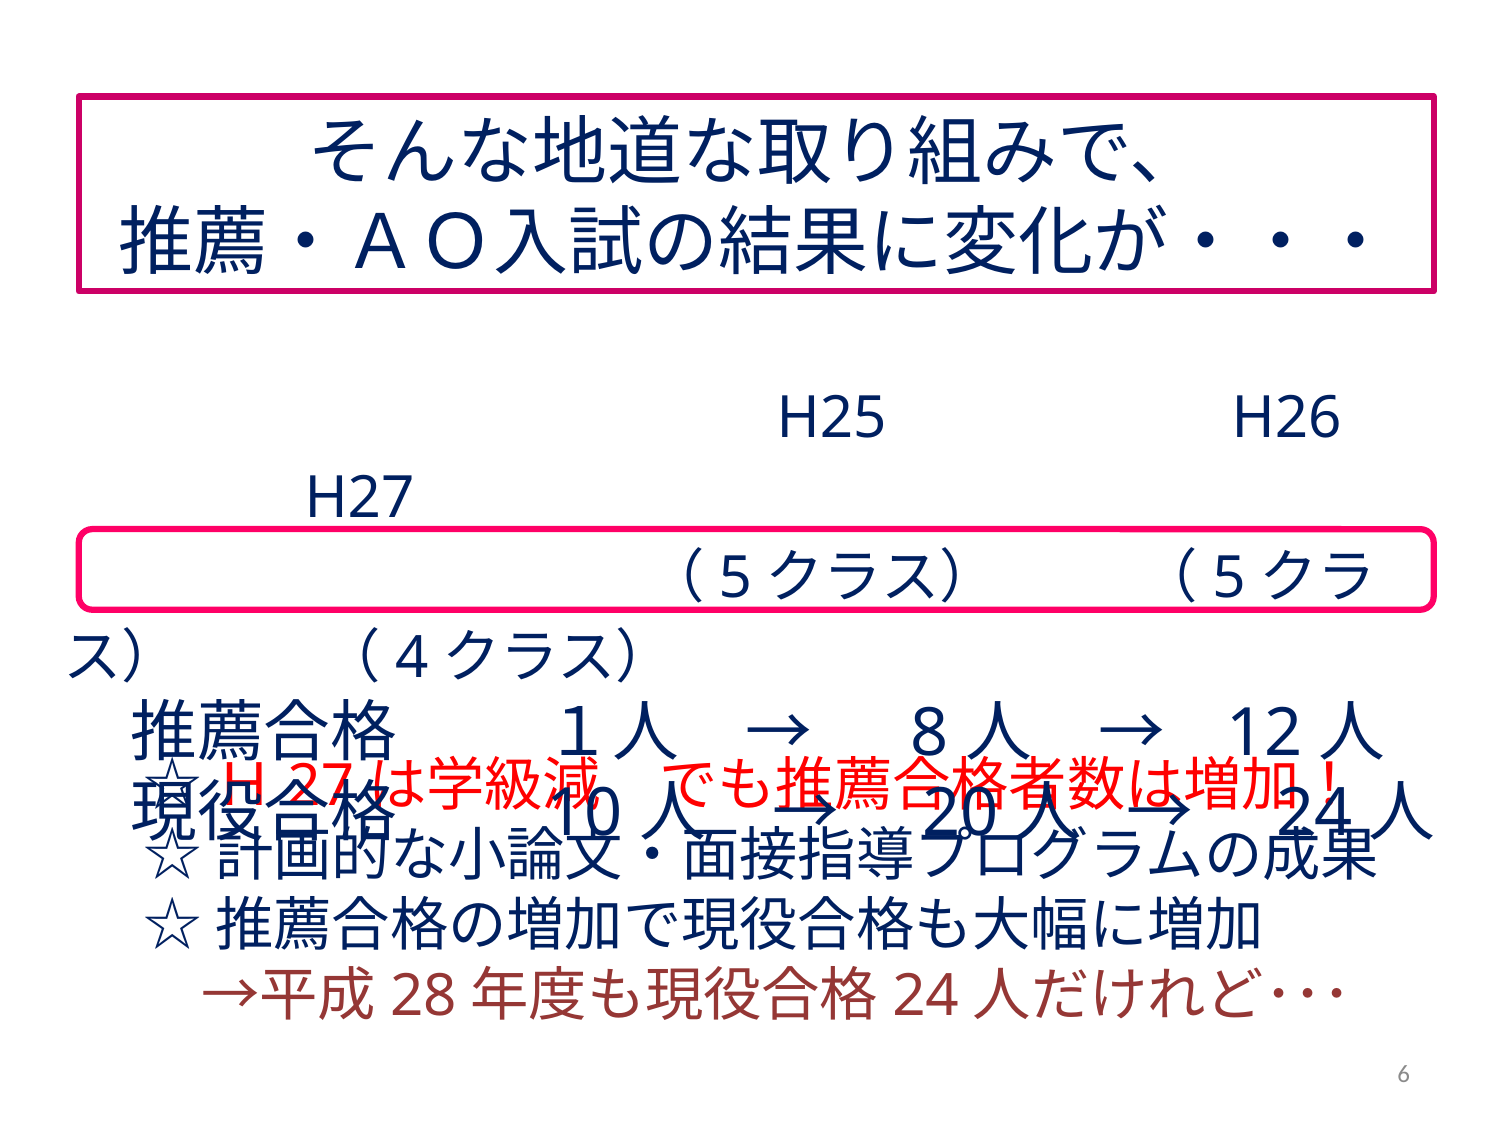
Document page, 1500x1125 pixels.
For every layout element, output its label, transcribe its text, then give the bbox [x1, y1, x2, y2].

slide_number 6 [1074, 1042, 1425, 1103]
text_box ☆Ｈ27は学級減 でも推薦合格者数は増加！ ☆計画的な小論文・面接指導プログラムの成果 ☆推薦合格の増加で現役合格も大幅に増加 →平成28年度も現役合格24人だけれど･･･ [128, 859, 1429, 1035]
text_box そんな地道な取り組みで、 推薦・ＡＯ入試の結果に変化が・・・ [78, 96, 1434, 292]
text_box H25 H26 H27 （5クラス） （5クラス） （4クラス） 推薦合格 １人 → 8人 → 12人 現役合格 10人 → 20人 → 24人 [47, 360, 1457, 859]
text_box [76, 526, 1436, 612]
